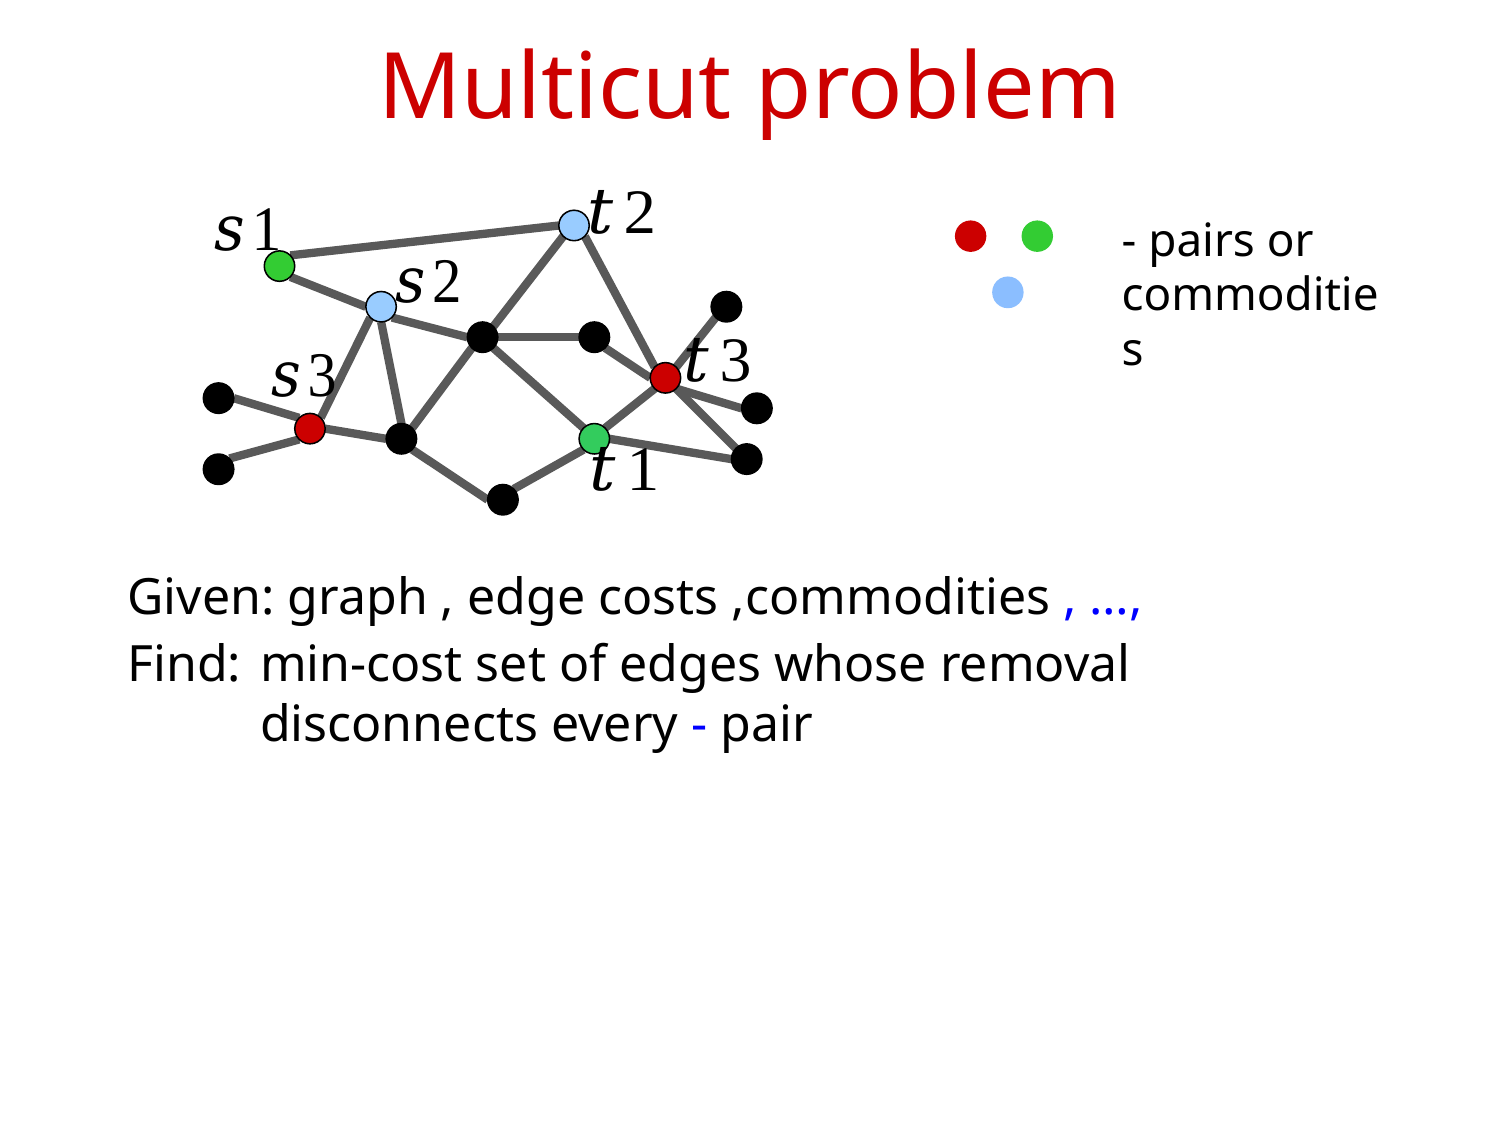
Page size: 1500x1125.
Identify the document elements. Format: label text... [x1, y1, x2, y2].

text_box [513, 449, 584, 490]
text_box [411, 449, 489, 501]
text_box [368, 291, 397, 322]
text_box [391, 317, 468, 338]
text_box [320, 317, 371, 419]
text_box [229, 439, 300, 459]
text_box [993, 277, 1023, 308]
text_box [203, 454, 234, 485]
text_box [1022, 221, 1053, 251]
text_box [493, 347, 584, 429]
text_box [411, 347, 473, 429]
text_box [387, 430, 417, 455]
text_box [737, 388, 742, 409]
text_box [294, 413, 323, 444]
text_box [955, 221, 986, 251]
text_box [604, 388, 655, 429]
text_box [743, 393, 773, 424]
text_box [558, 210, 590, 241]
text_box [290, 276, 367, 308]
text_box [584, 236, 655, 368]
text_box [203, 382, 234, 414]
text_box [609, 438, 732, 460]
text_box [711, 291, 742, 322]
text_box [290, 225, 559, 256]
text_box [324, 428, 387, 440]
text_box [493, 259, 564, 327]
title Multicut problem [112, 13, 1388, 152]
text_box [675, 317, 716, 368]
text_box [264, 250, 295, 282]
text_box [675, 388, 737, 449]
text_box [233, 398, 300, 419]
text_box [652, 362, 681, 394]
text_box [579, 423, 609, 455]
text_box [489, 484, 519, 515]
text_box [380, 321, 402, 424]
text_box [733, 443, 762, 475]
text_box [469, 321, 498, 353]
